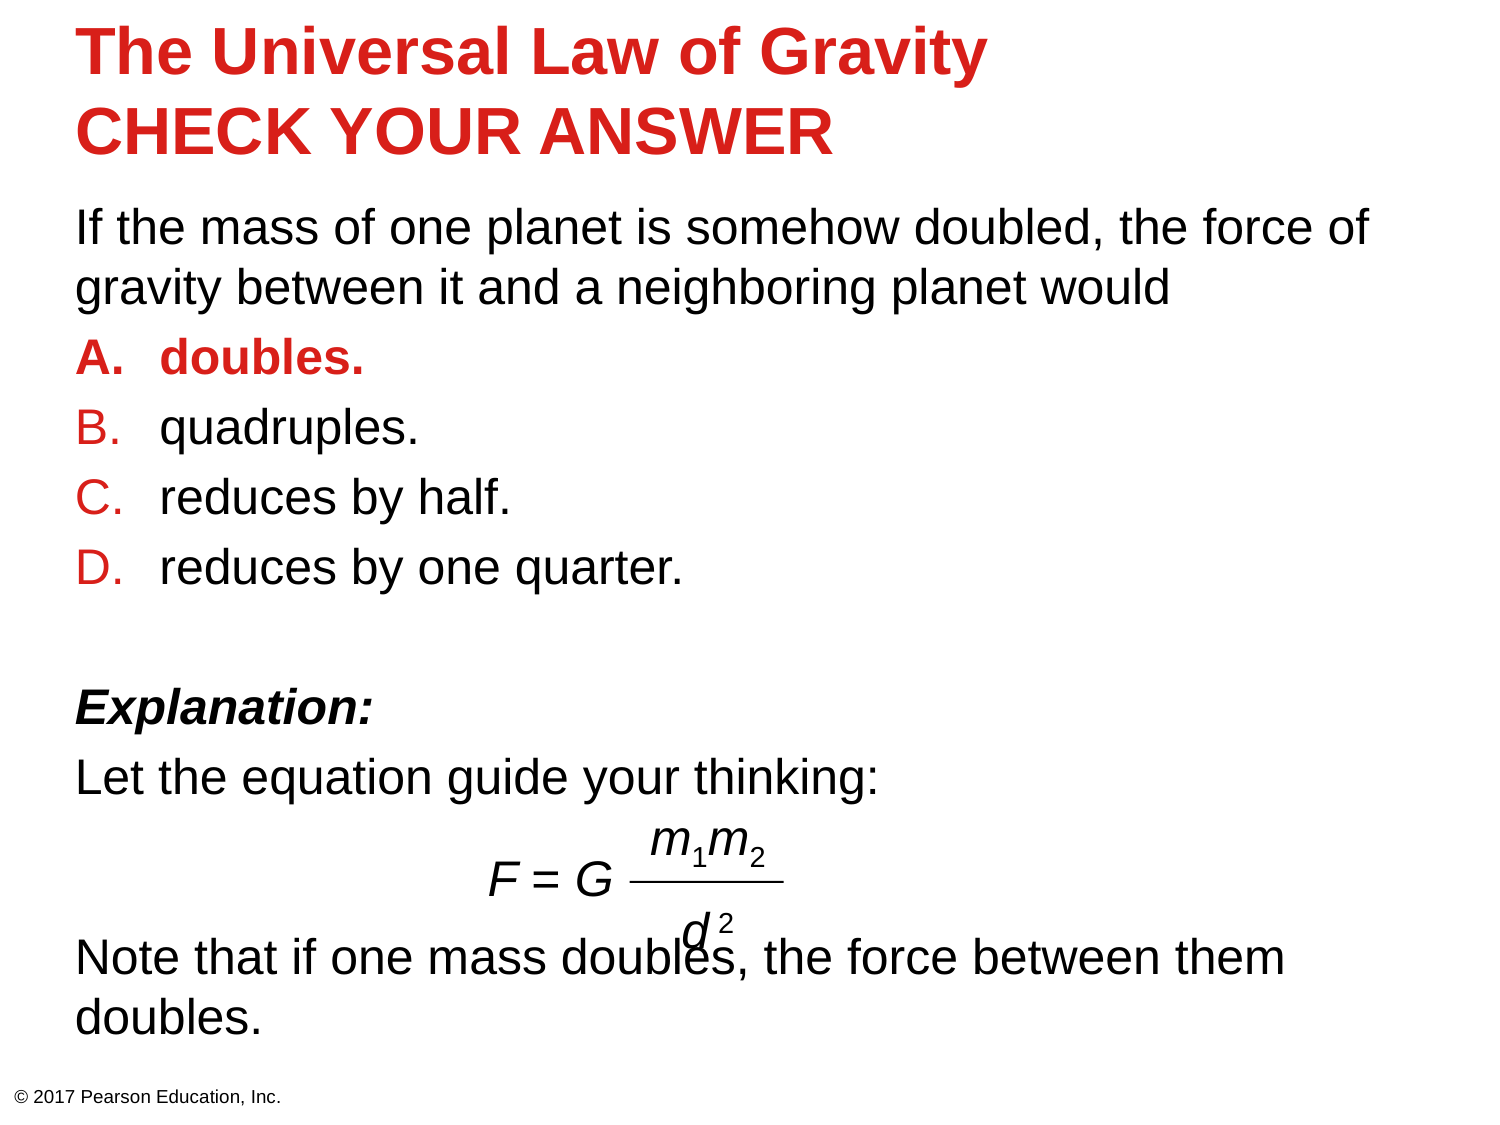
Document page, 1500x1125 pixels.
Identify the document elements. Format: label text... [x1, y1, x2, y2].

title The Universal Law of Gravity CHECK YOUR ANSWER [0, 0, 1500, 177]
text_box m1m2 d 2 [622, 797, 794, 966]
list If the mass of one planet is somehow doubled, the force of gravity between it and a neighboring planet would doubles. quadruples. reduces by half. reduces by one quarter. Explanation: Let the equation guide your thinking: Note that if one mass doubles, the force between them doubles. [59, 187, 1410, 1025]
footer © 2017 Pearson Education, Inc. [14, 1084, 900, 1115]
text_box F = G [473, 839, 622, 914]
